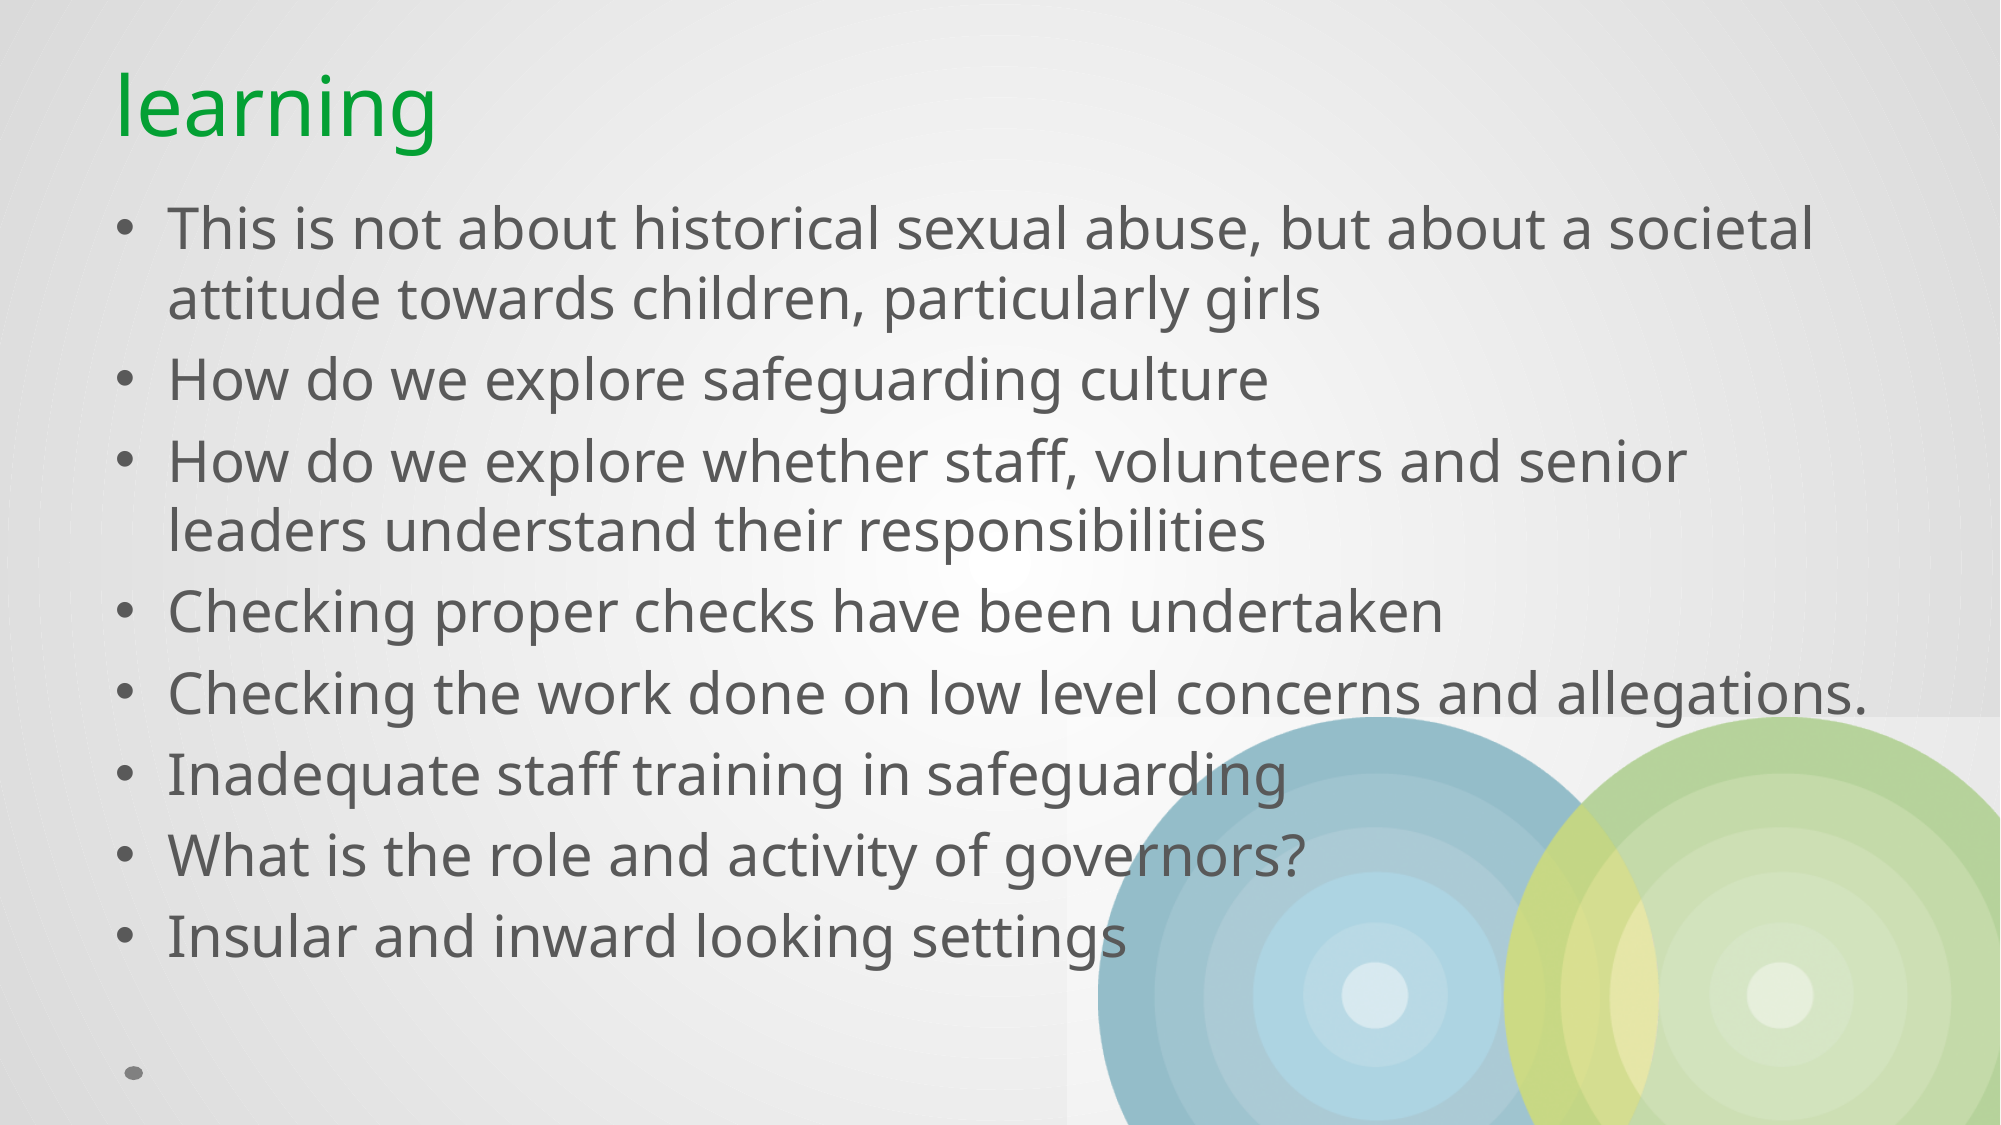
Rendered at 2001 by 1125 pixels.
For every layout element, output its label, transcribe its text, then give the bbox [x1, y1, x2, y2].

list This is not about historical sexual abuse, but about a societal attitude towards children, particularly girls How do we explore safeguarding culture How do we explore whether staff, volunteers and senior leaders understand their responsibilities Checking proper checks have been undertaken Checking the work done on low level concerns and allegations. Inadequate staff training in safeguarding What is the role and activity of governors? Insular and inward looking settings [99, 184, 1900, 1005]
title learning [99, 35, 1900, 161]
